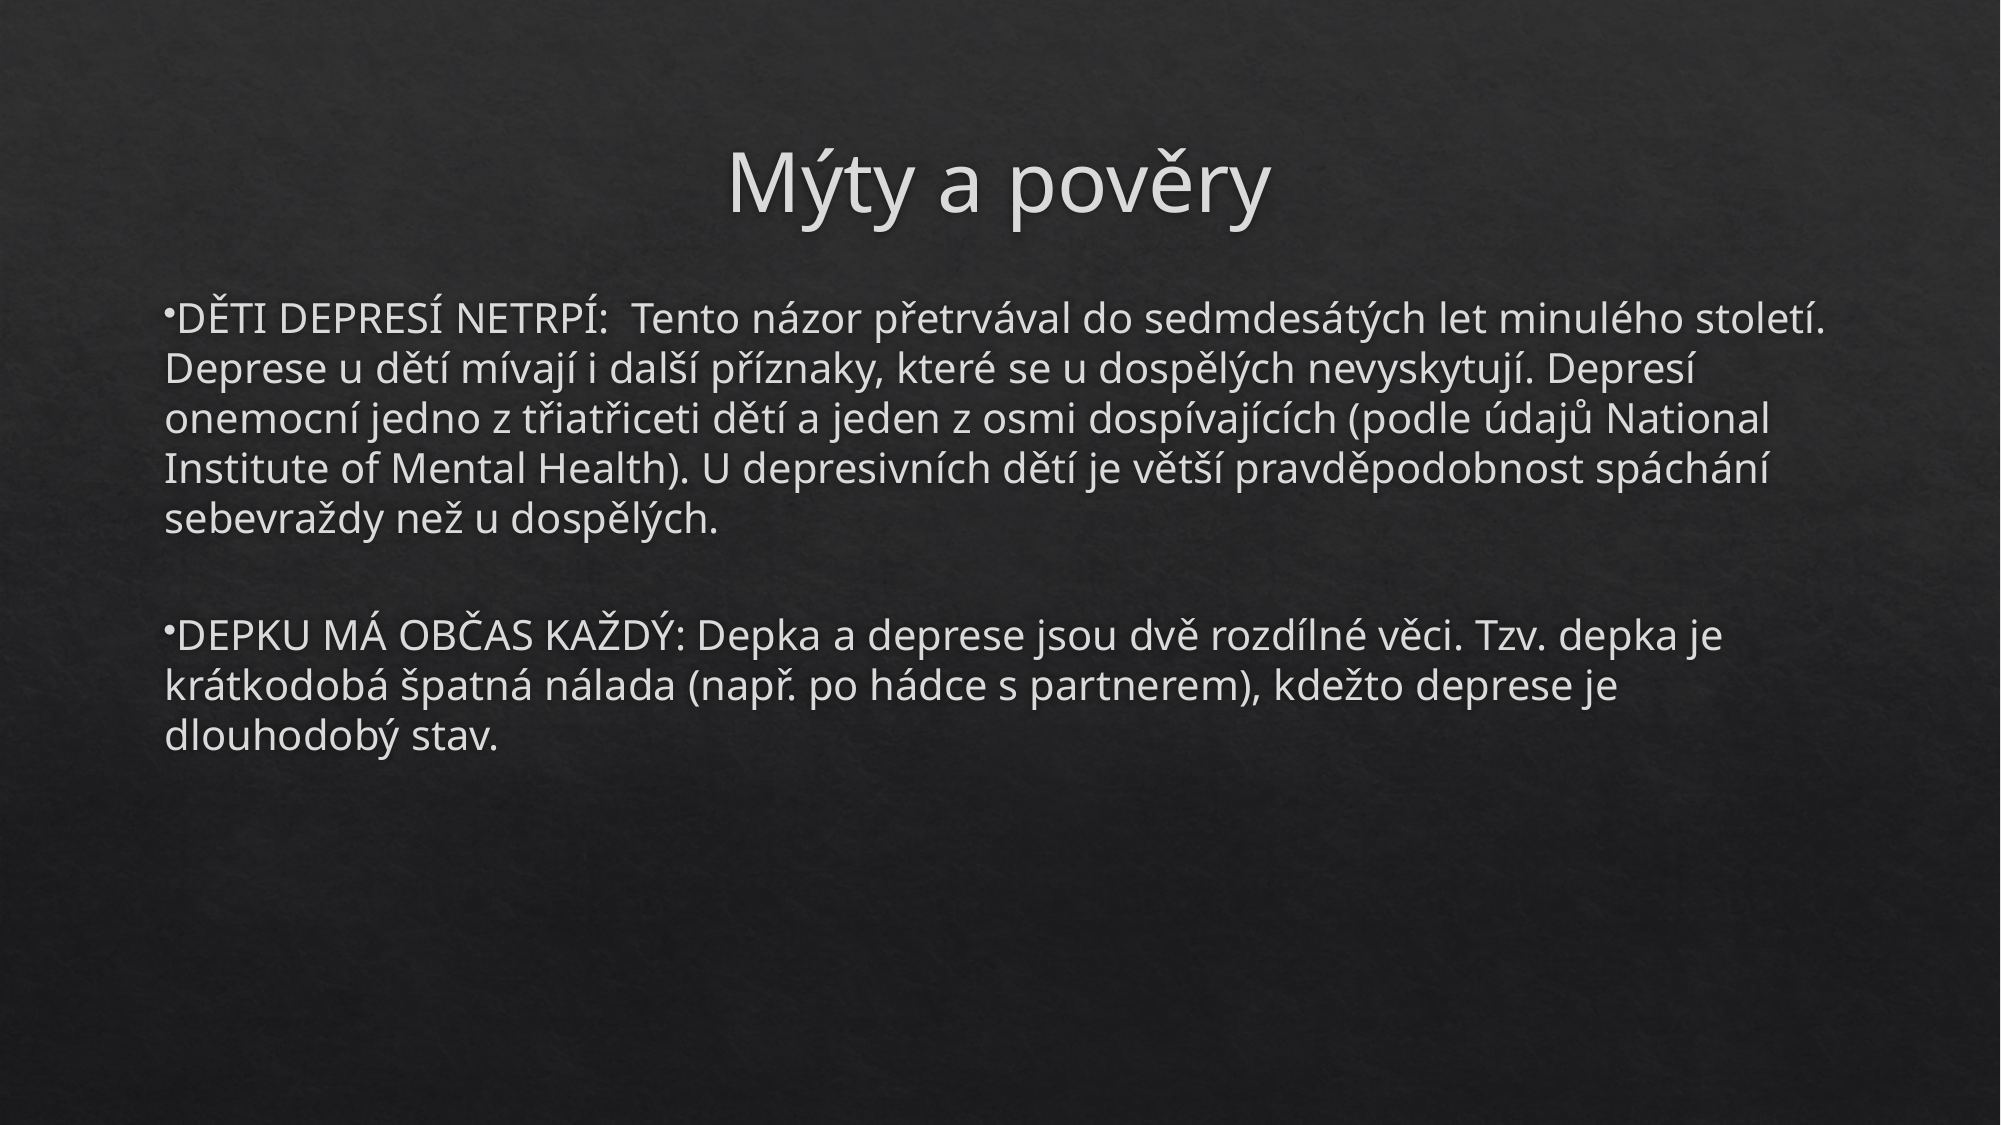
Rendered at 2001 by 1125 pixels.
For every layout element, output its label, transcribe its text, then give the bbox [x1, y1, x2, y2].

list DĚTI DEPRESÍ NETRPÍ: Tento názor přetrvával do sedmdesátých let minulého století. Deprese u dětí mívají i další příznaky, které se u dospělých nevyskytují. Depresí onemocní jedno z třiatřiceti dětí a jeden z osmi dospívajících (podle údajů National Institute of Mental Health). U depresivních dětí je větší pravděpodobnost spáchání sebevraždy než u dospělých. DEPKU MÁ OBČAS KAŽDÝ: Depka a deprese jsou dvě rozdílné věci. Tzv. depka je krátkodobá špatná nálada (např. po hádce s partnerem), kdežto deprese je dlouhodobý stav. [149, 284, 1849, 950]
title Mýty a pověry [149, 99, 1849, 260]
